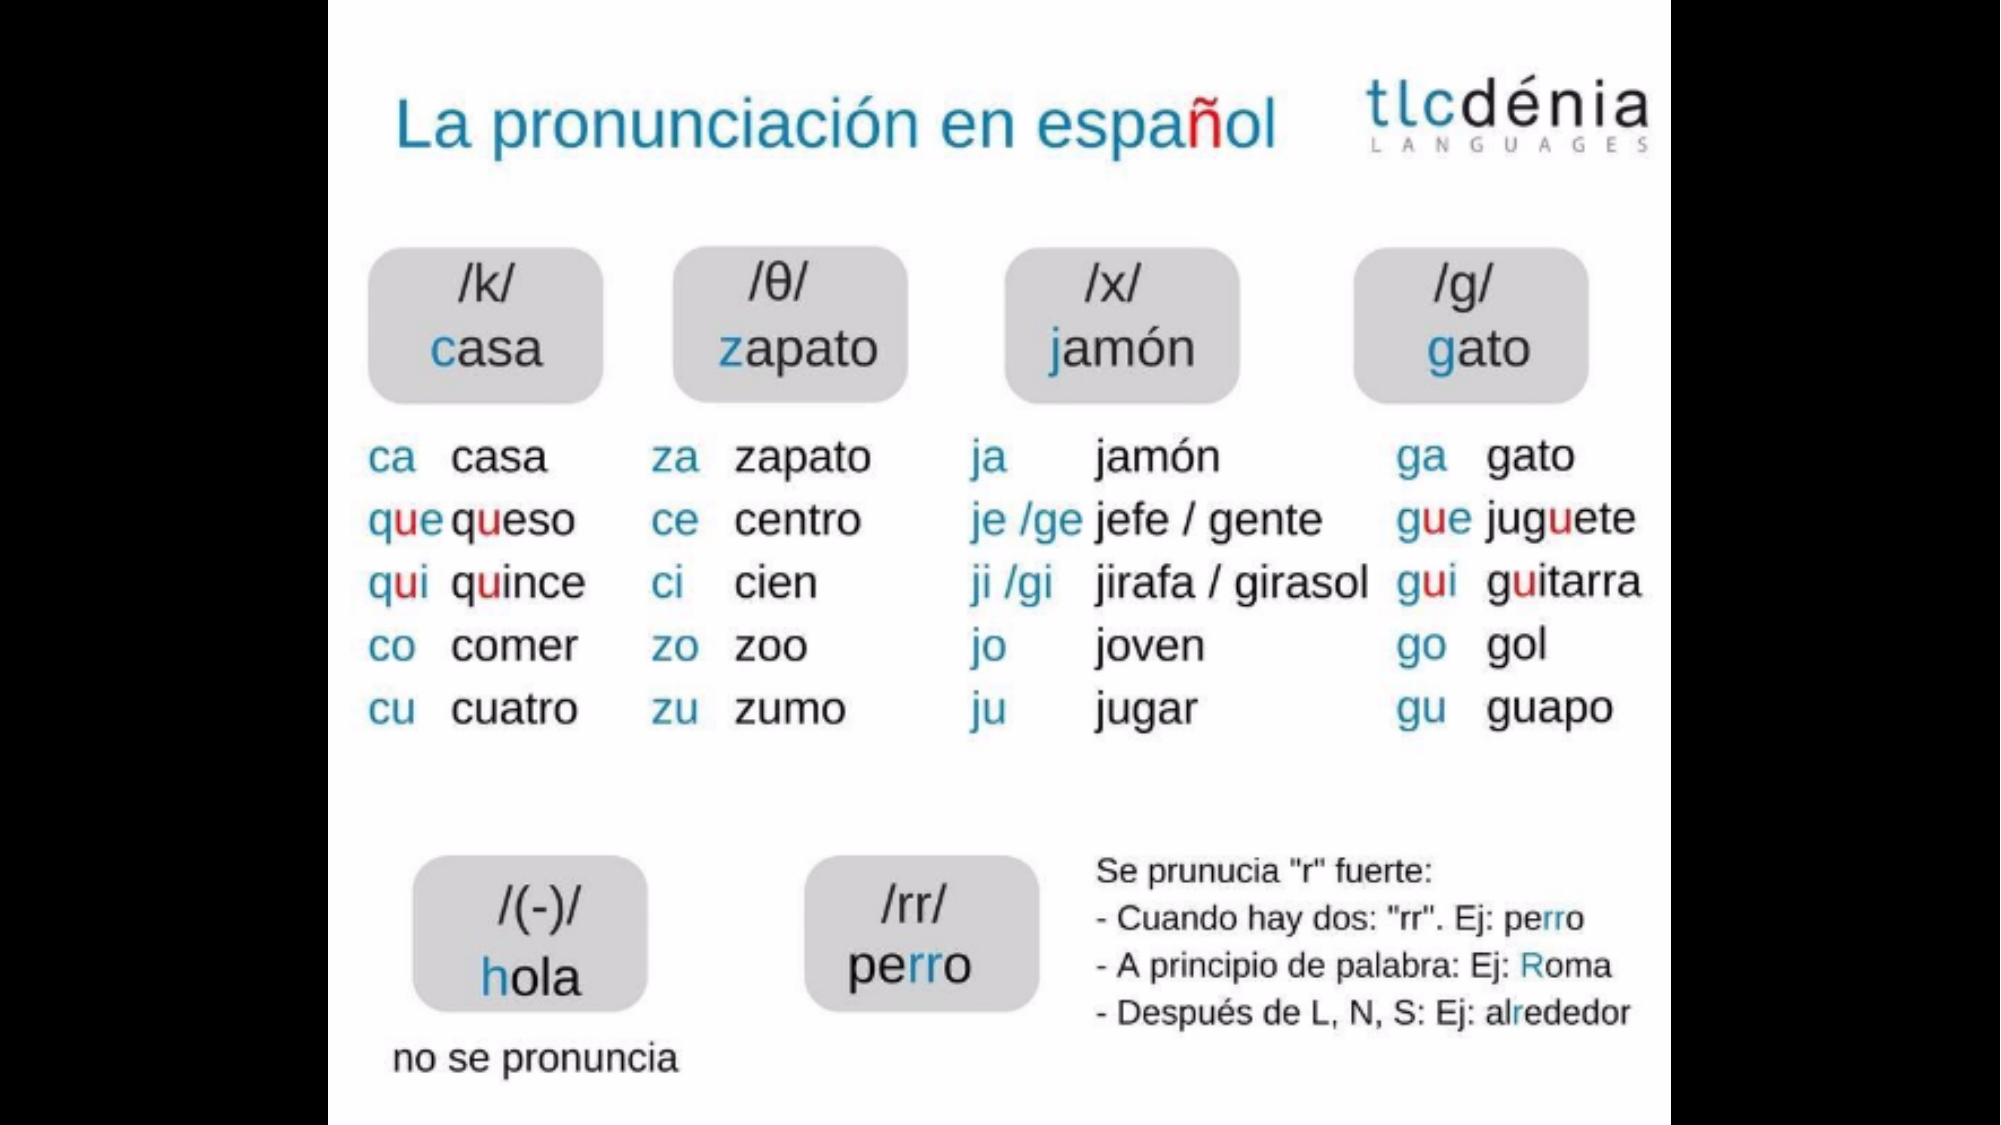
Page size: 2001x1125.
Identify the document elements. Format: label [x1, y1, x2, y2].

picture [328, 0, 1671, 1125]
